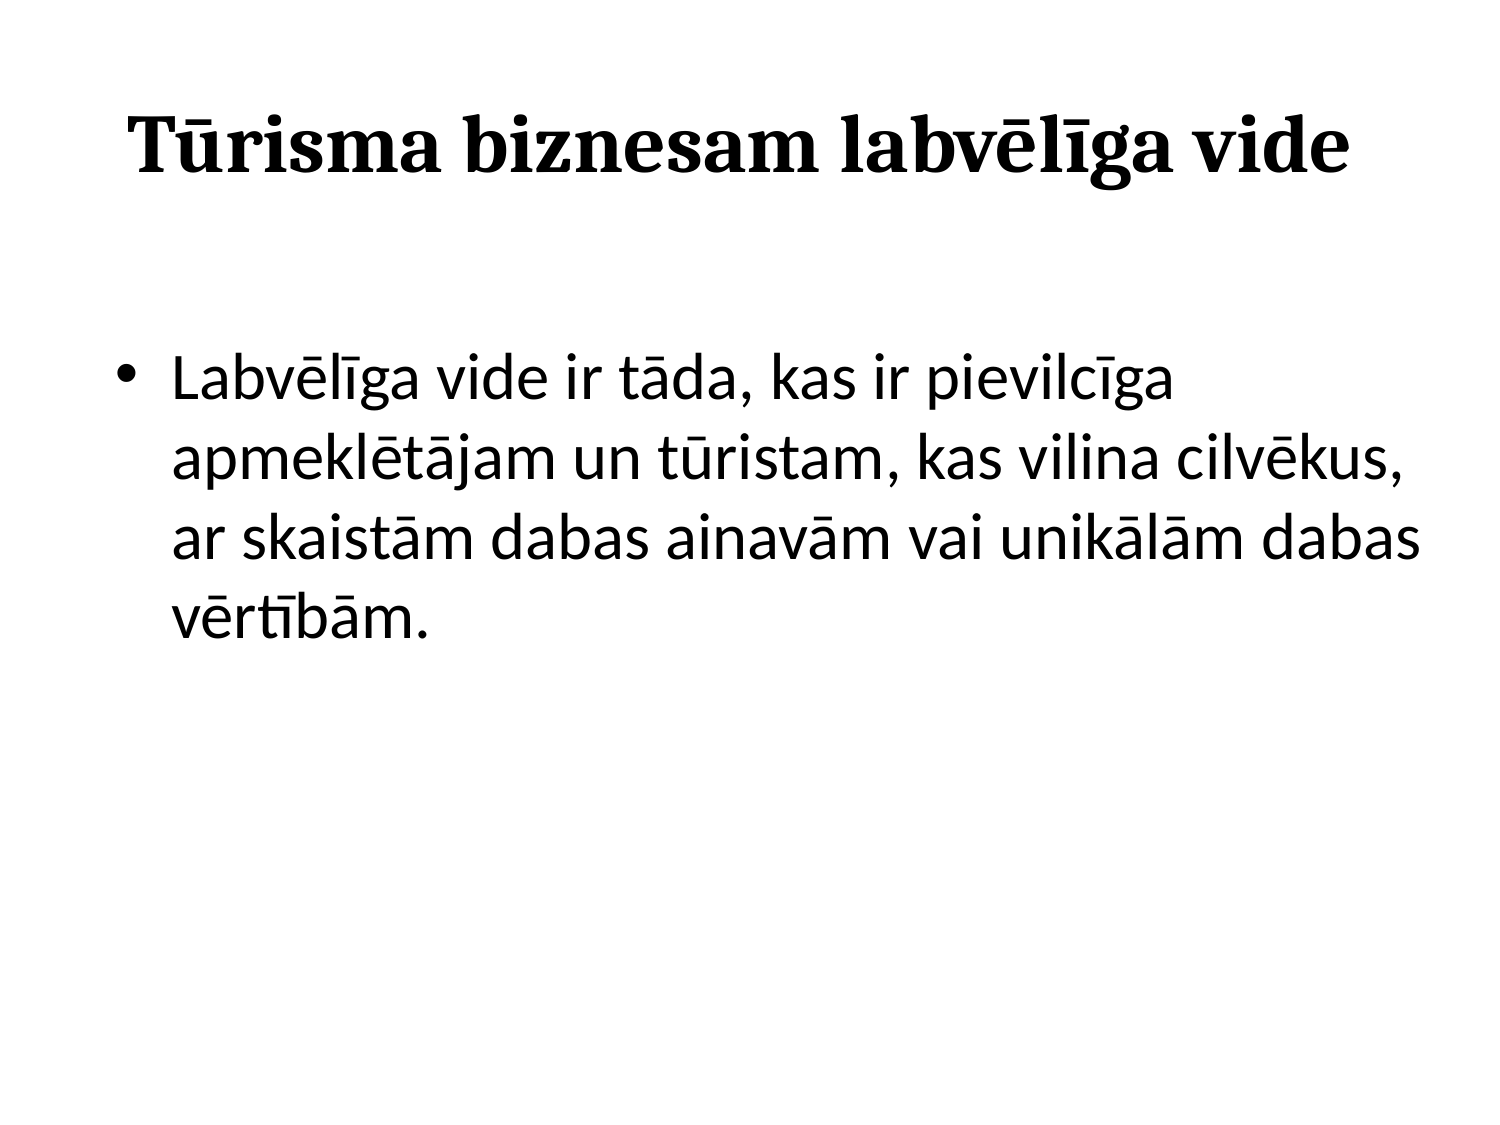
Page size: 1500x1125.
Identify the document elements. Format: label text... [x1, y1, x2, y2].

list Labvēlīga vide ir tāda, kas ir pievilcīga apmeklētājam un tūristam, kas vilina cilvēkus, ar skaistām dabas ainavām vai unikālām dabas vērtībām. [99, 324, 1450, 1068]
title Tūrisma biznesam labvēlīga vide [75, 45, 1425, 233]
